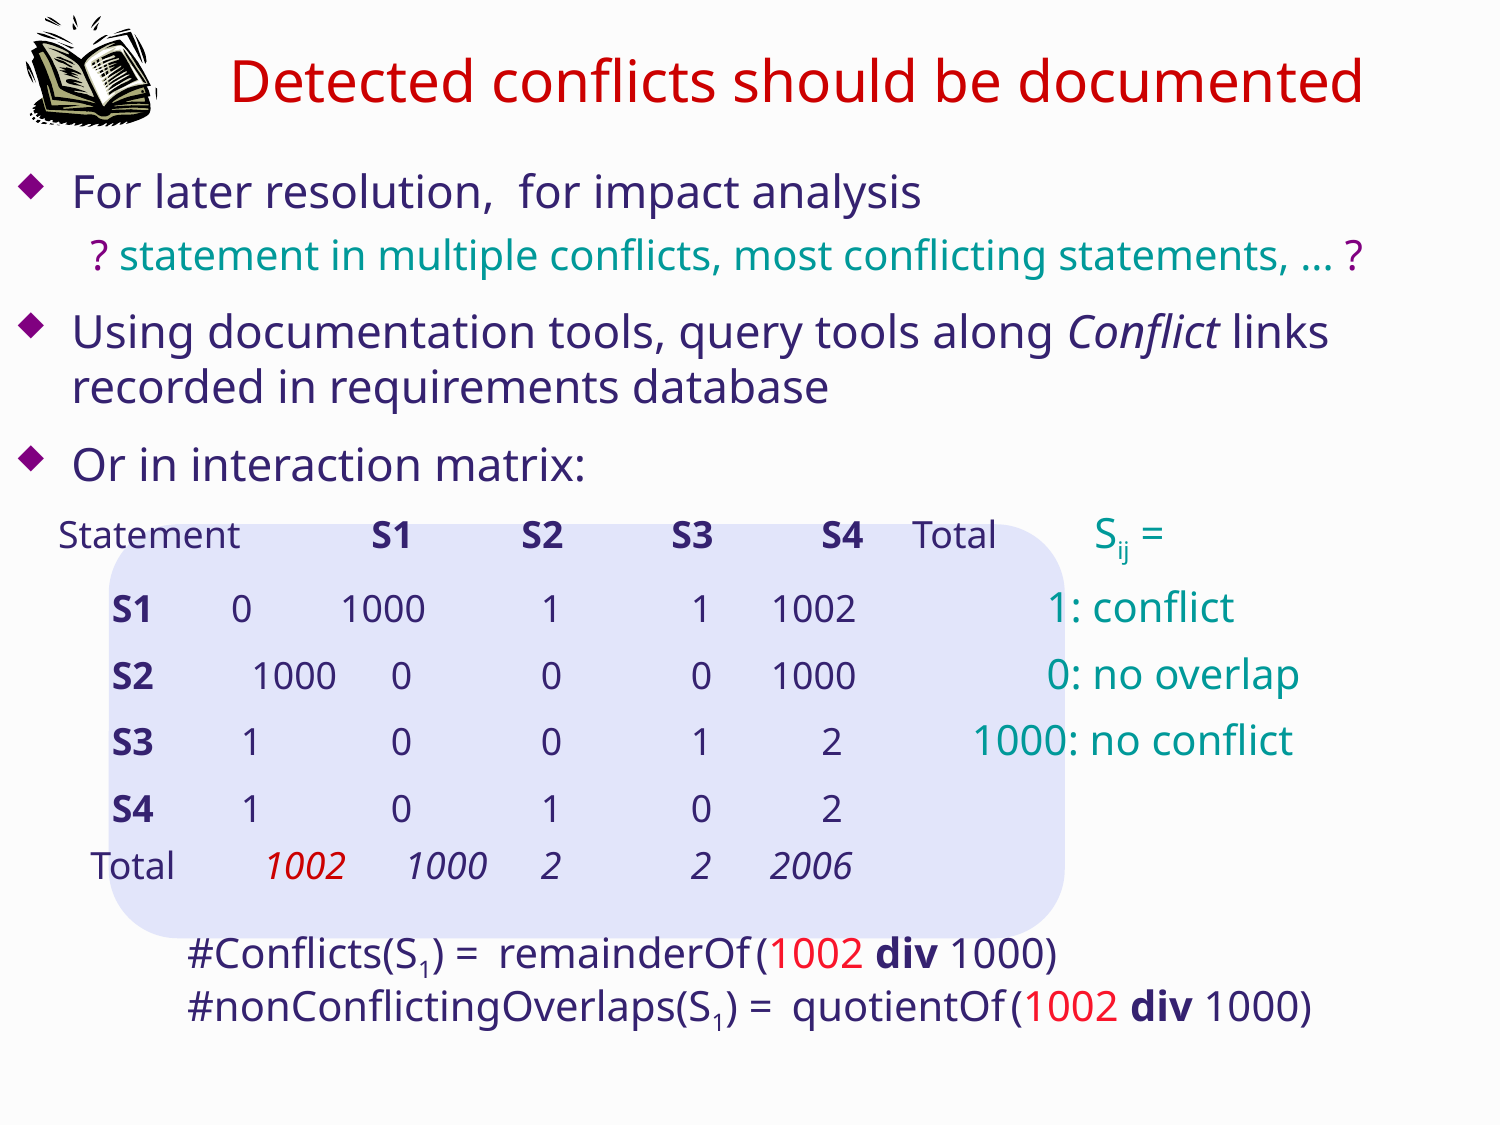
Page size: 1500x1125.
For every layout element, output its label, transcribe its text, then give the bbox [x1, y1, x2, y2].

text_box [25, 11, 161, 131]
list For later resolution, for impact analysis ? statement in multiple conflicts, most conflicting statements, ... ? Using documentation tools, query tools along Conflict links recorded in requirements database Or in interaction matrix: Statement S1 S2 S3 S4 Total Sij = S1 0 1000 1 1 1002 1: conflict S2 1000 0 0 0 1000 0: no overlap S3 1 0 0 1 2 1000: no conflict S4 1 0 1 0 2 Total 1002 1000 2 2 2006 #Conflicts(S1) = remainderOf (1002 div 1000) #nonConflictingOverlaps(S1) = quotientOf (1002 div 1000) [0, 141, 1451, 1043]
title Detected conflicts should be documented [125, 16, 1470, 142]
